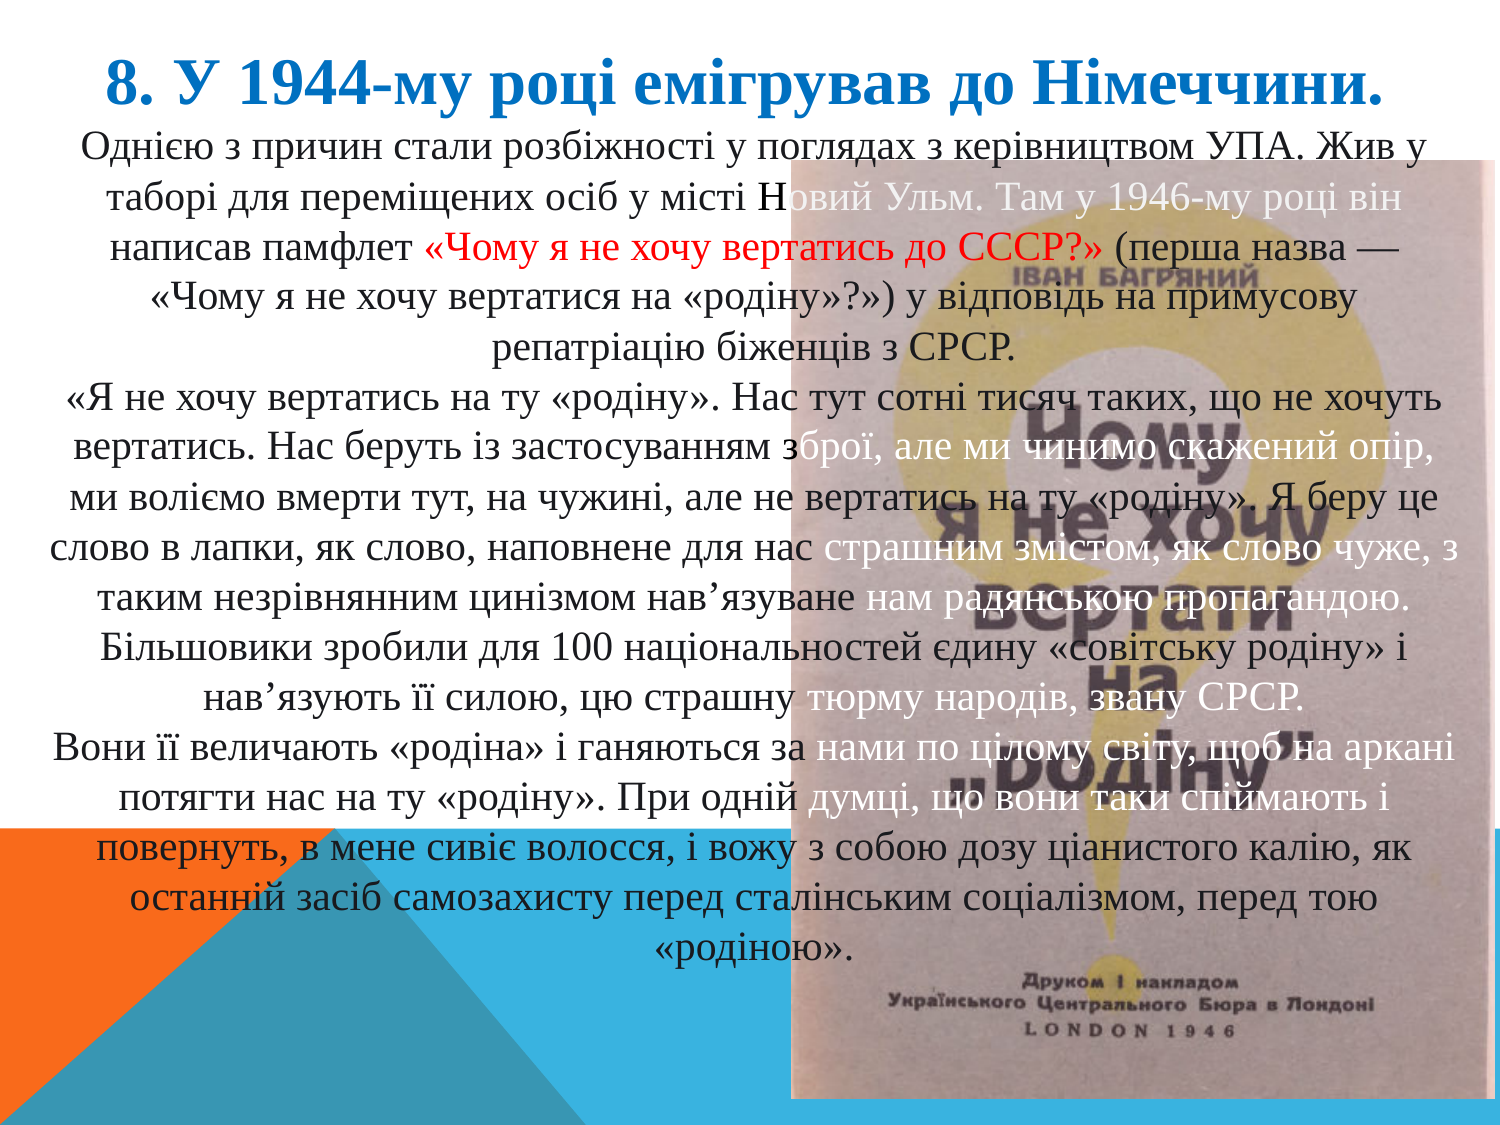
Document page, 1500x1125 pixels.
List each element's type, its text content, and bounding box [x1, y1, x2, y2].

picture [791, 160, 1495, 1099]
text_box 8. У 1944-му році емігрував до Німеччини. Однією з причин стали розбіжності у поглядах з керівництвом УПА. Жив у таборі для переміщених осіб у місті Новий Ульм. Там у 1946-му році він написав памфлет «Чому я не хочу вертатись до СССР?» (перша назва — «Чому я не хочу вертатися на «родіну»?») у відповідь на примусову репатріацію біженців з СРСР. «Я не хочу вертатись на ту «родіну». Нас тут сотні тисяч таких, що не хочуть вертатись. Нас беруть із застосуванням зброї, але ми чинимо скажений опір, ми воліємо вмерти тут, на чужині, але не вертатись на ту «родіну». Я беру це слово в лапки, як слово, наповнене для нас страшним змістом, як слово чуже, з таким незрівнянним цинізмом нав’язуване нам радянською пропагандою. Більшовики зробили для 100 національностей єдину «совітську родіну» і нав’язують її силою, цю страшну тюрму народів, звану СРСР. Вони її величають «родіна» і ганяються за нами по цілому світу, щоб на аркані потягти нас на ту «родіну». При одній думці, що вони таки спіймають і повернуть, в мене сивіє волосся, і вожу з собою дозу ціанистого калію, як останній засіб самозахисту перед сталінським соціалізмом, перед тою «родіною». [33, 30, 1475, 1016]
